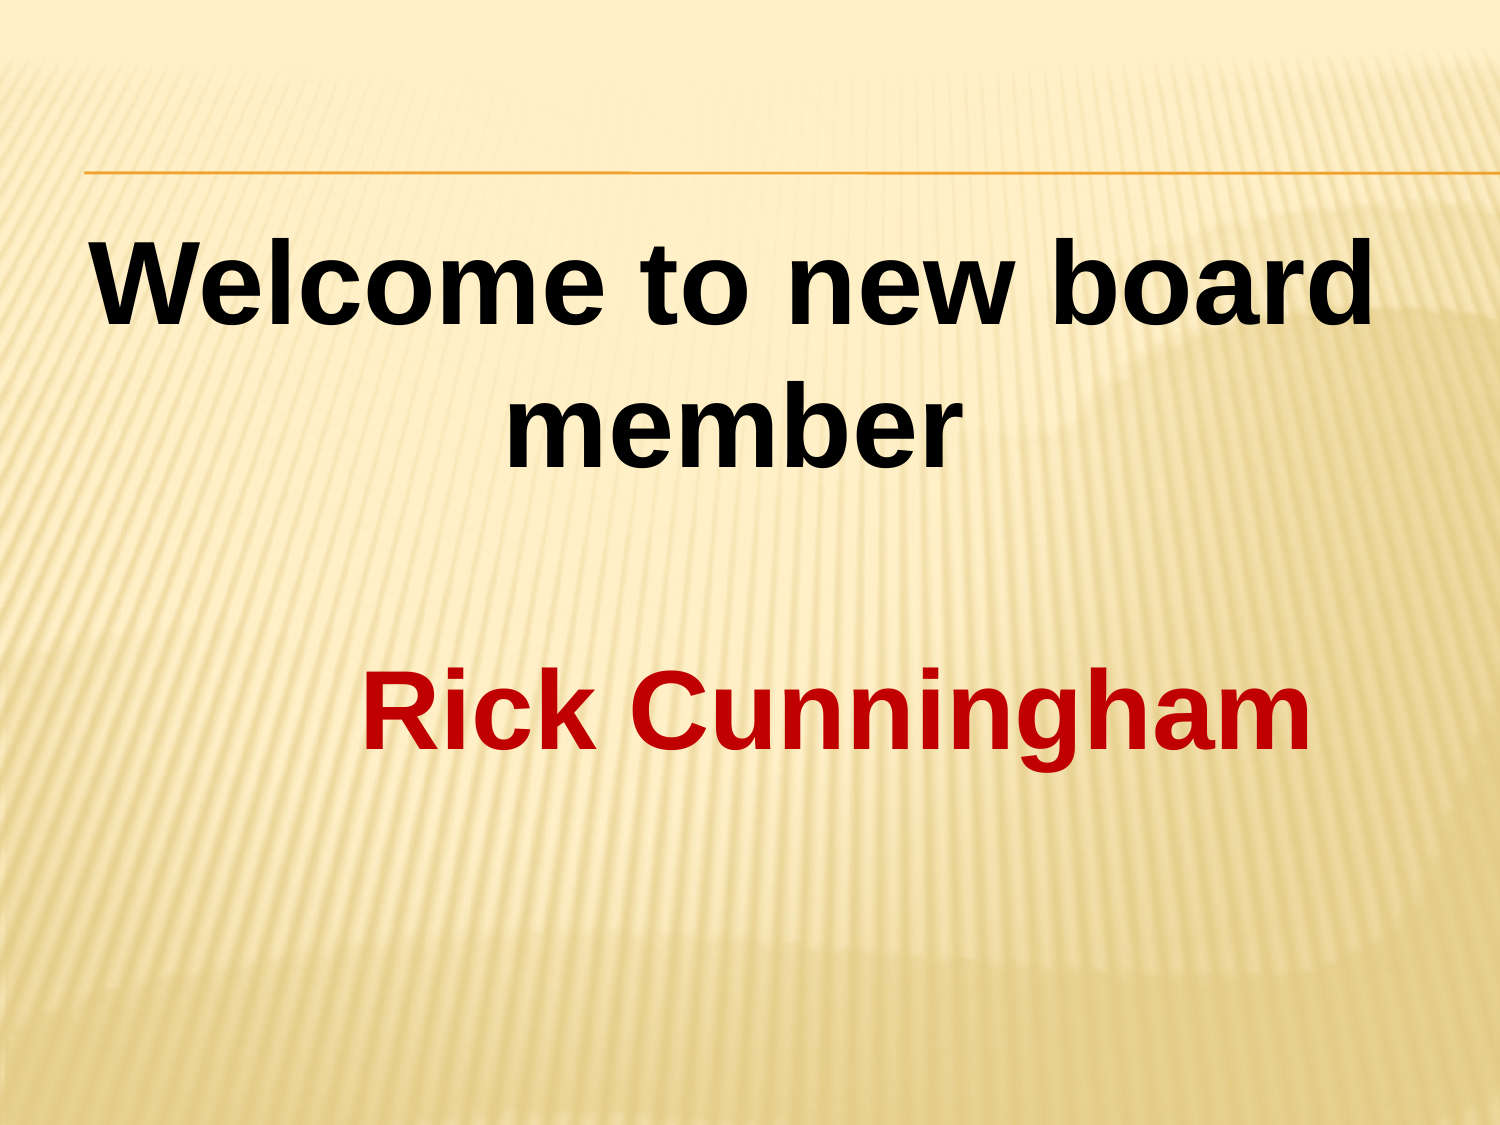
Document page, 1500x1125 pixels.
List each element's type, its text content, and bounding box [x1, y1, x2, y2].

list Rick Cunningham [50, 457, 1475, 998]
title Welcome to new board member [21, 155, 1446, 542]
